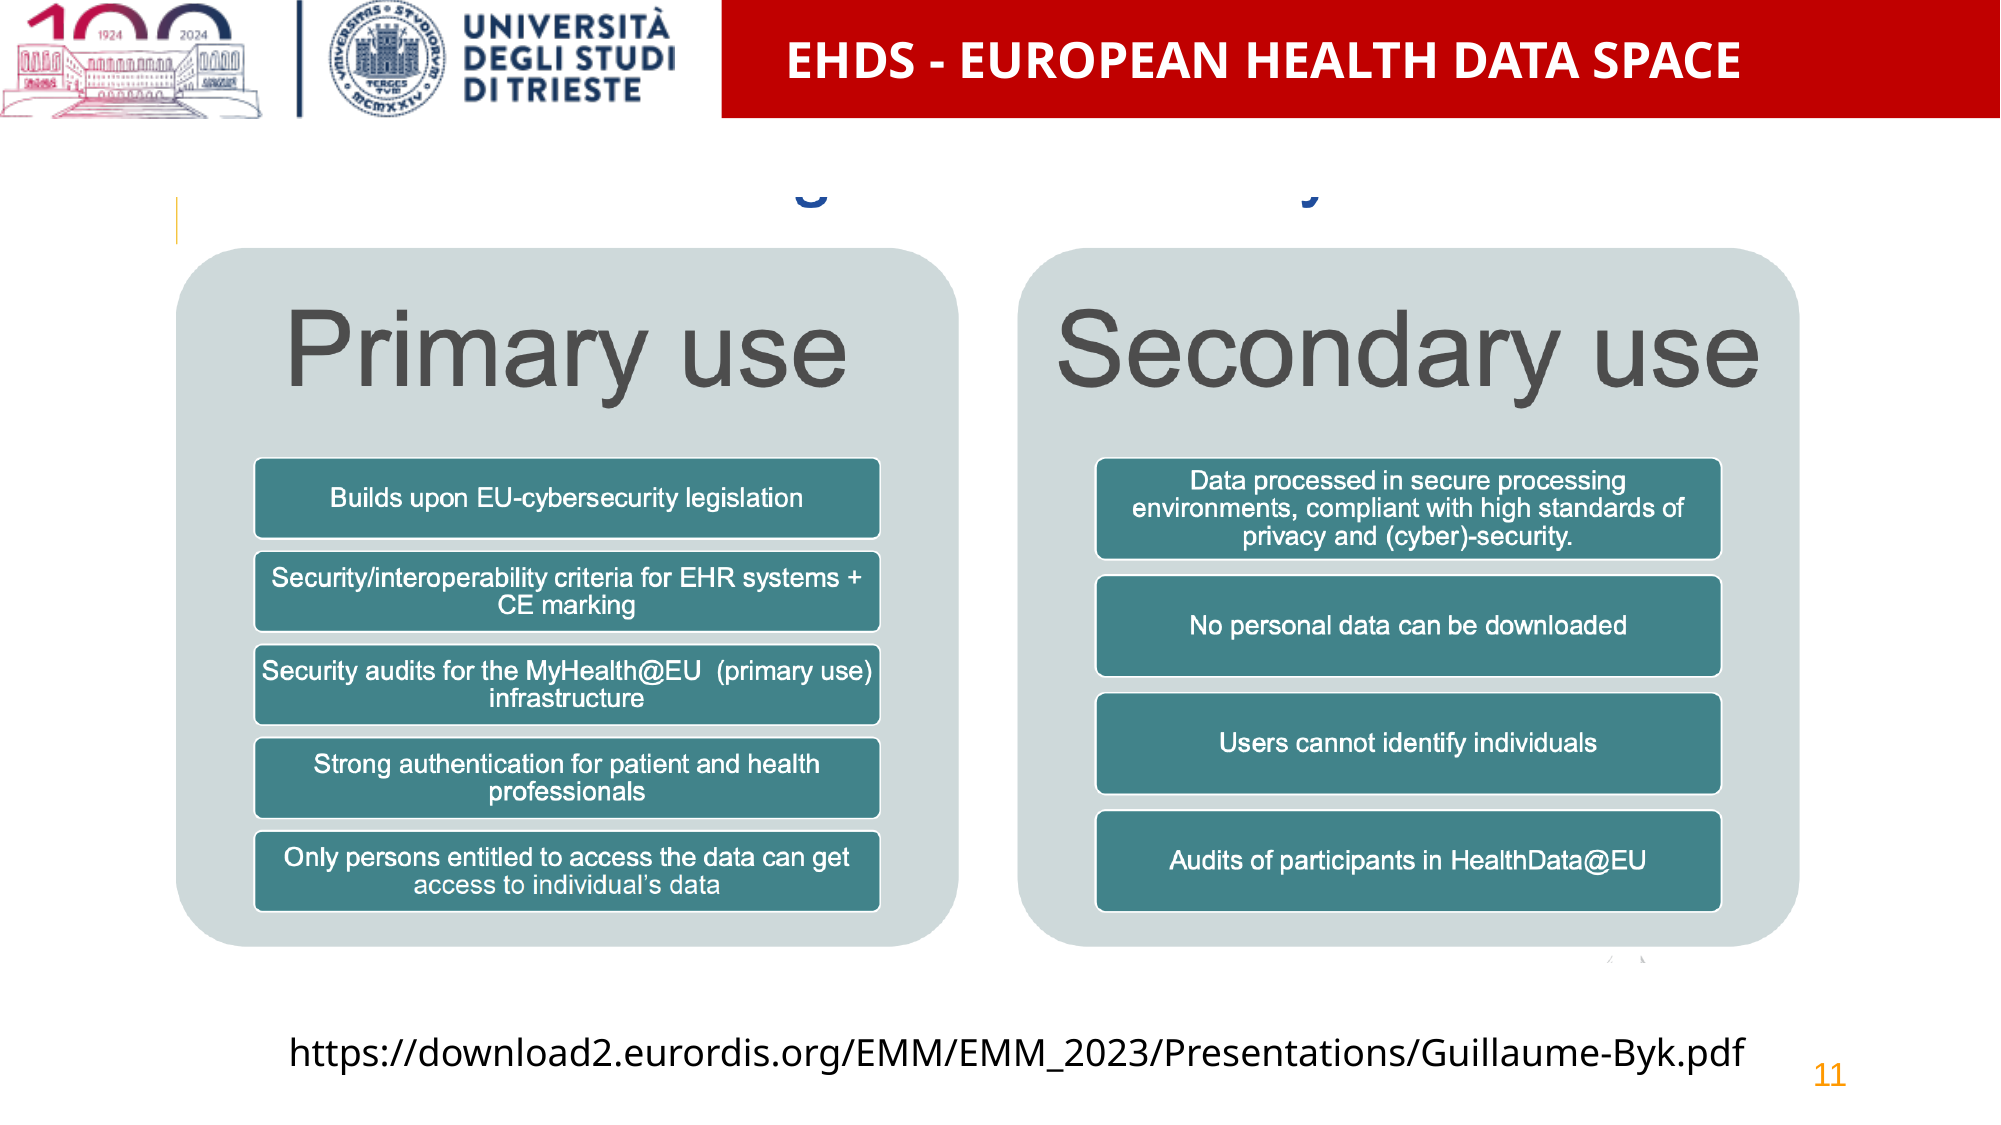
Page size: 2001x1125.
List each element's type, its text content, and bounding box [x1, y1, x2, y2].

text_box [720, 0, 2000, 120]
text_box https://download2.eurordis.org/EMM/EMM_2023/Presentations/Guillaume-Byk.pdf [273, 1021, 1804, 1082]
slide_number 11 [1412, 1042, 1863, 1103]
text_box EHDS - EUROPEAN HEALTH DATA SPACE [771, 21, 1830, 96]
picture [175, 196, 1825, 964]
picture [0, 0, 676, 119]
